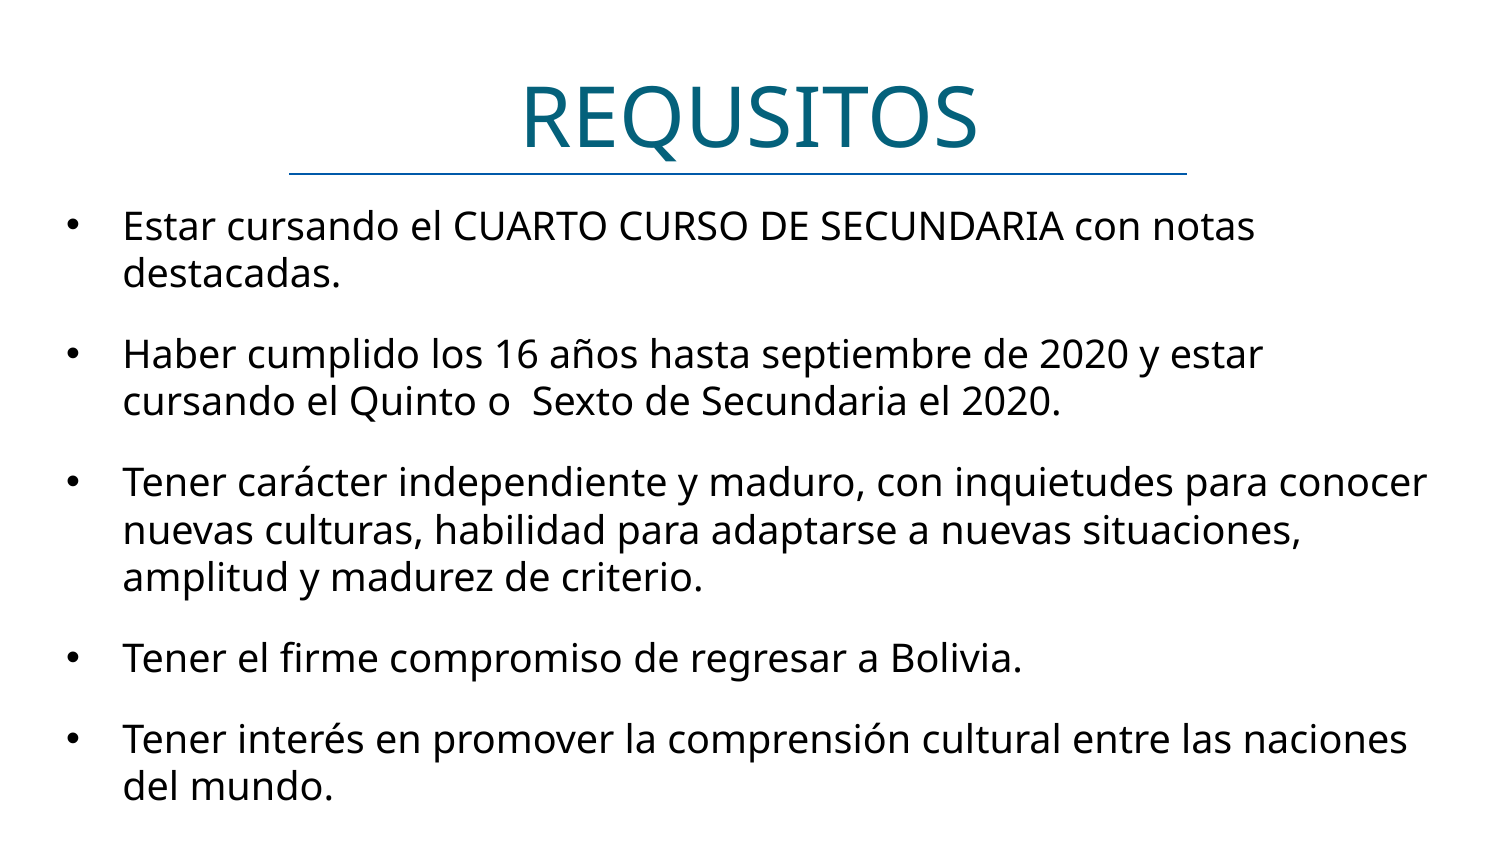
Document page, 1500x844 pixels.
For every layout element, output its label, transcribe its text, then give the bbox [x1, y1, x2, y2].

list Estar cursando el CUARTO CURSO DE SECUNDARIA con notas destacadas. Haber cumplido los 16 años hasta septiembre de 2020 y estar cursando el Quinto o Sexto de Secundaria el 2020. Tener carácter independiente y maduro, con inquietudes para conocer nuevas culturas, habilidad para adaptarse a nuevas situaciones, amplitud y madurez de criterio. Tener el firme compromiso de regresar a Bolivia. Tener interés en promover la comprensión cultural entre las naciones del mundo. [51, 185, 1449, 734]
title REQUSITOS [51, 48, 1449, 180]
